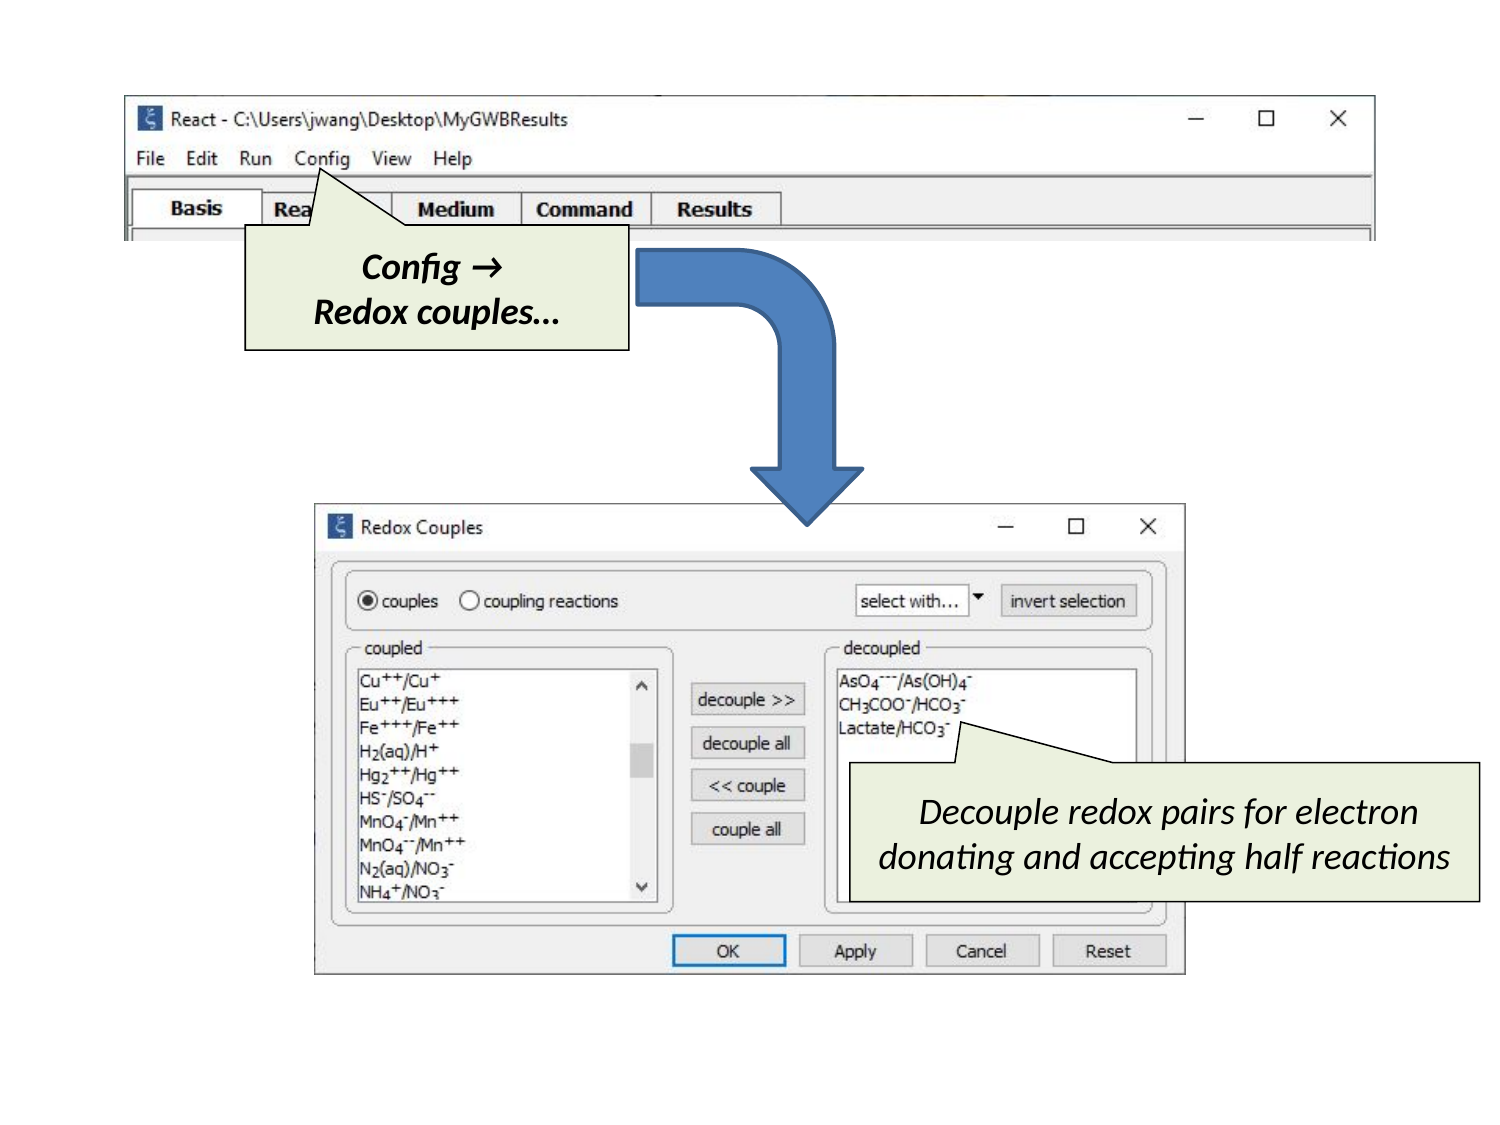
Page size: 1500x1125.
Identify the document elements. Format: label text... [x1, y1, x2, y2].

text_box [635, 250, 865, 501]
picture [123, 95, 1376, 241]
text_box Config → Redox couples… [245, 250, 629, 351]
text_box Decouple redox pairs for electron donating and accepting half reactions [1191, 762, 1480, 902]
picture [314, 502, 1186, 976]
